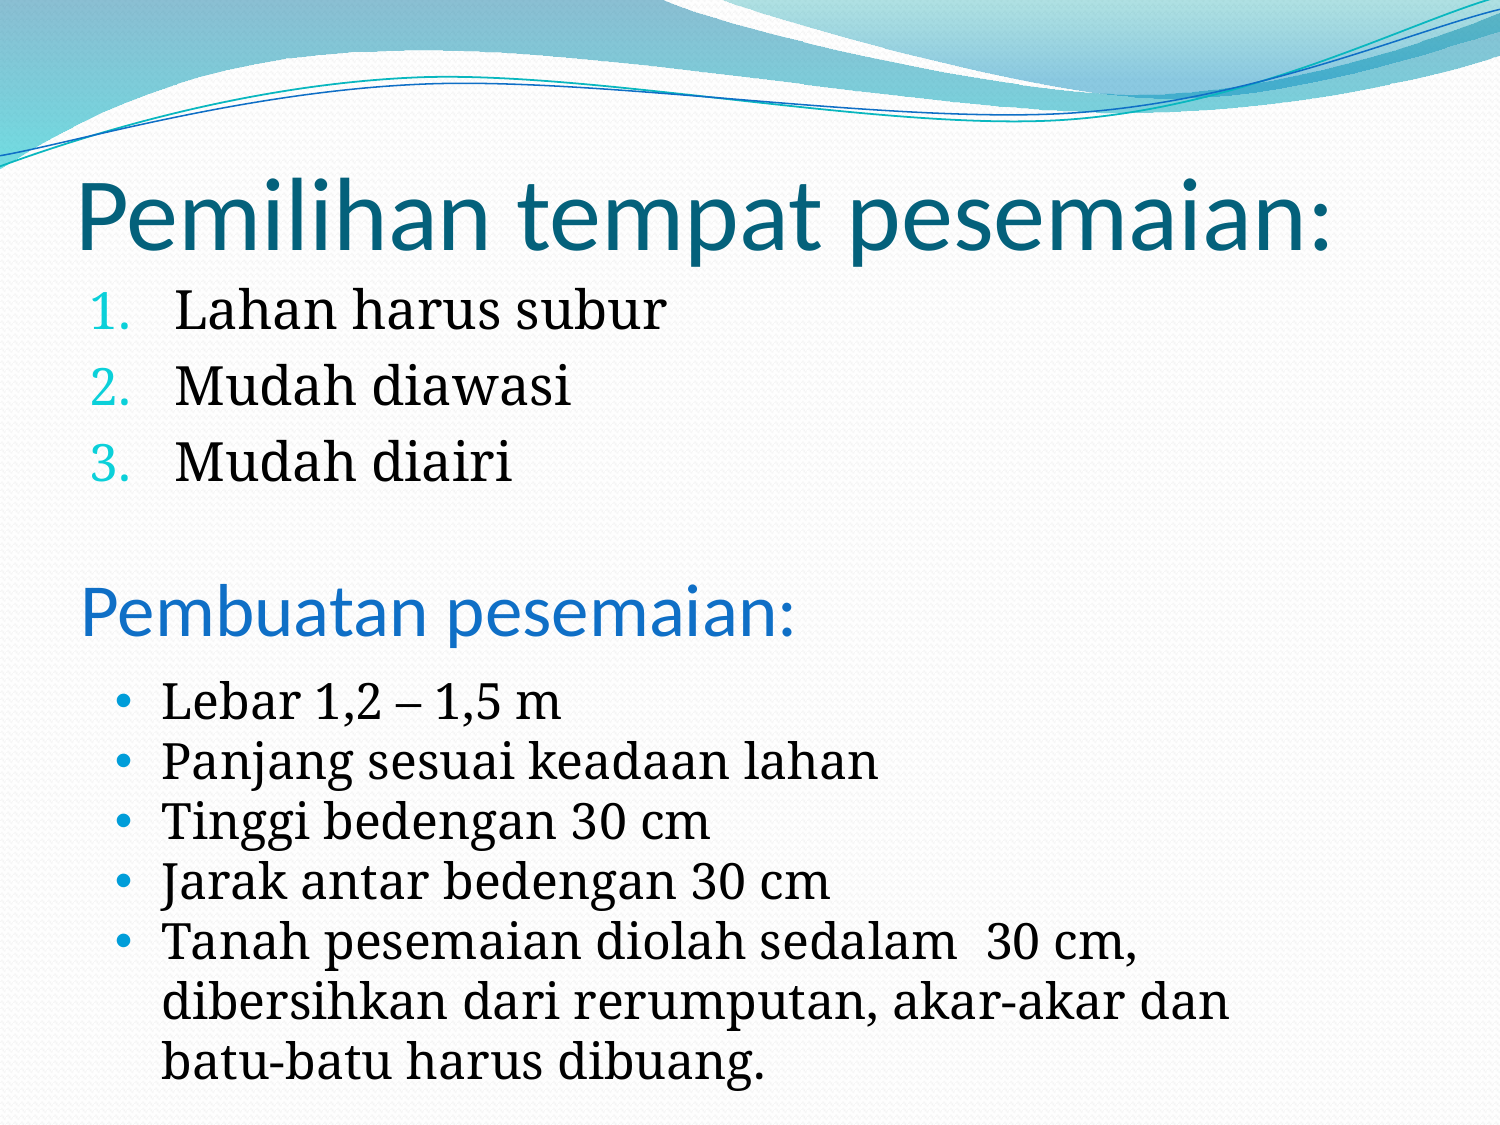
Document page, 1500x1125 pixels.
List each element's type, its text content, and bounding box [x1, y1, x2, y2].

text_box Pembuatan pesemaian: [66, 553, 1079, 659]
title Pemilihan tempat pesemaian: [75, 84, 1425, 268]
text_box Lebar 1,2 – 1,5 m Panjang sesuai keadaan lahan Tinggi bedengan 30 cm Jarak antar bedengan 30 cm Tanah pesemaian diolah sedalam 30 cm, dibersihkan dari rerumputan, akar-akar dan batu-batu harus dibuang. [99, 662, 1338, 1098]
list Lahan harus subur Mudah diawasi Mudah diairi [75, 268, 1425, 551]
